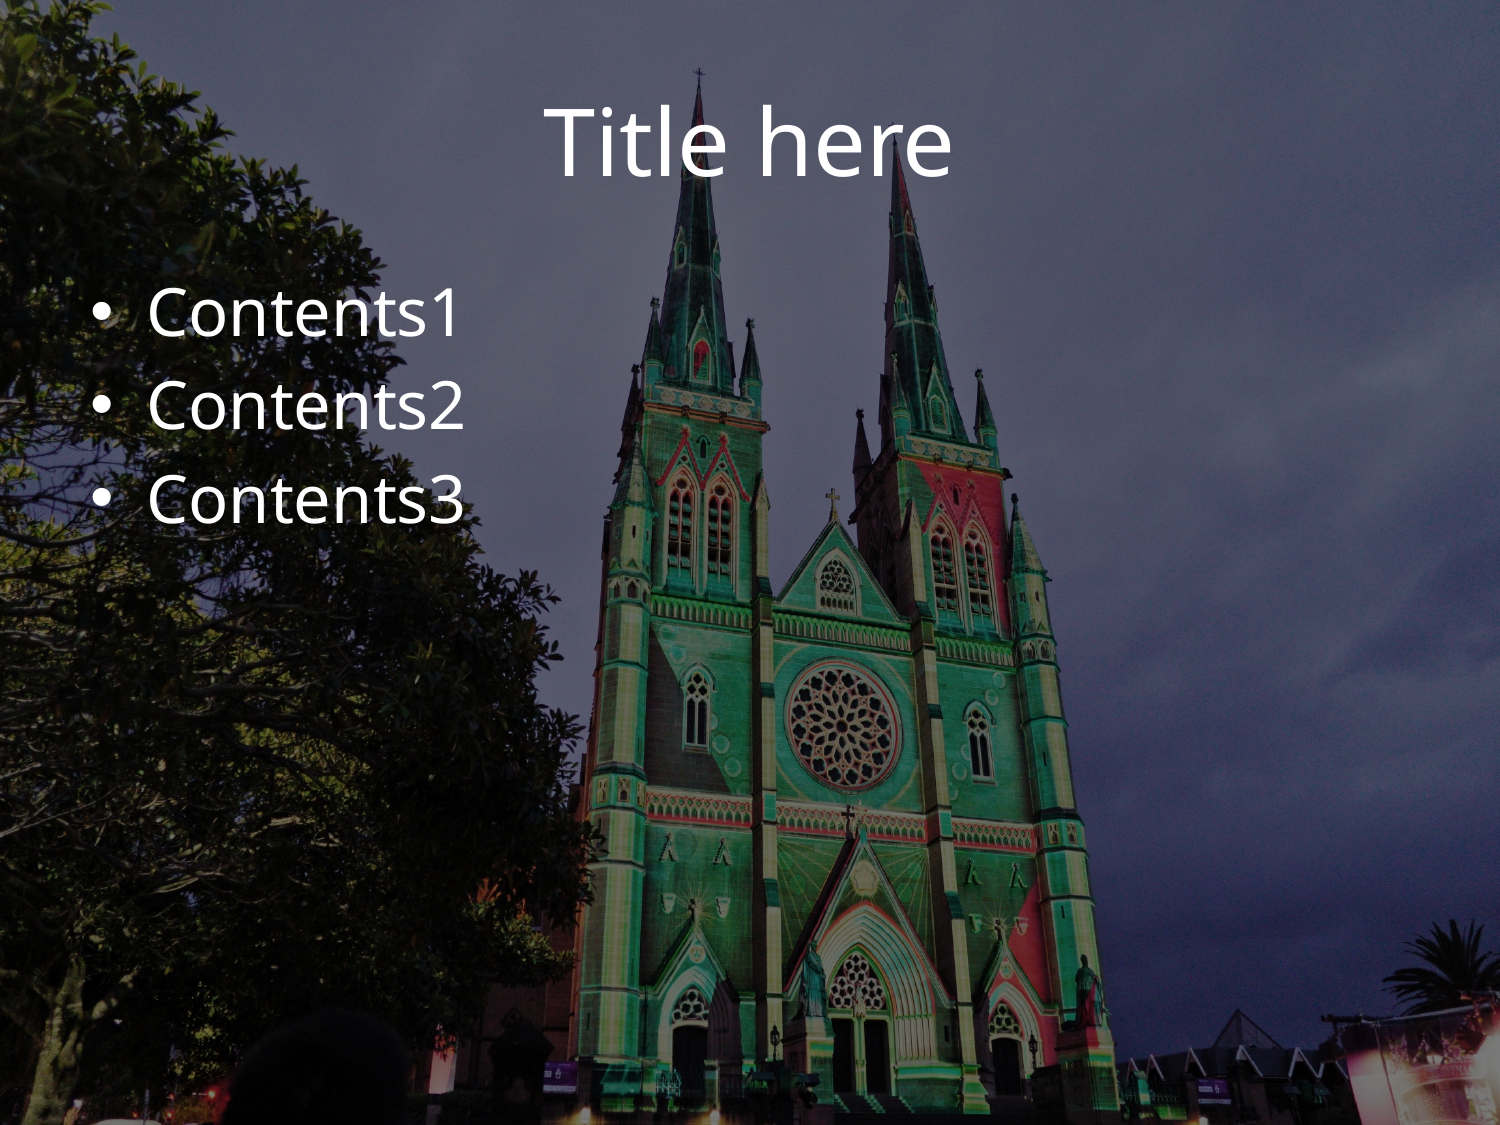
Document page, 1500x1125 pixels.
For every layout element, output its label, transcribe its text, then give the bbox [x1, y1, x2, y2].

text_box [0, 0, 1500, 1125]
title Title here [75, 45, 1425, 233]
list Contents1 Contents2 Contents3 [75, 262, 1425, 1005]
